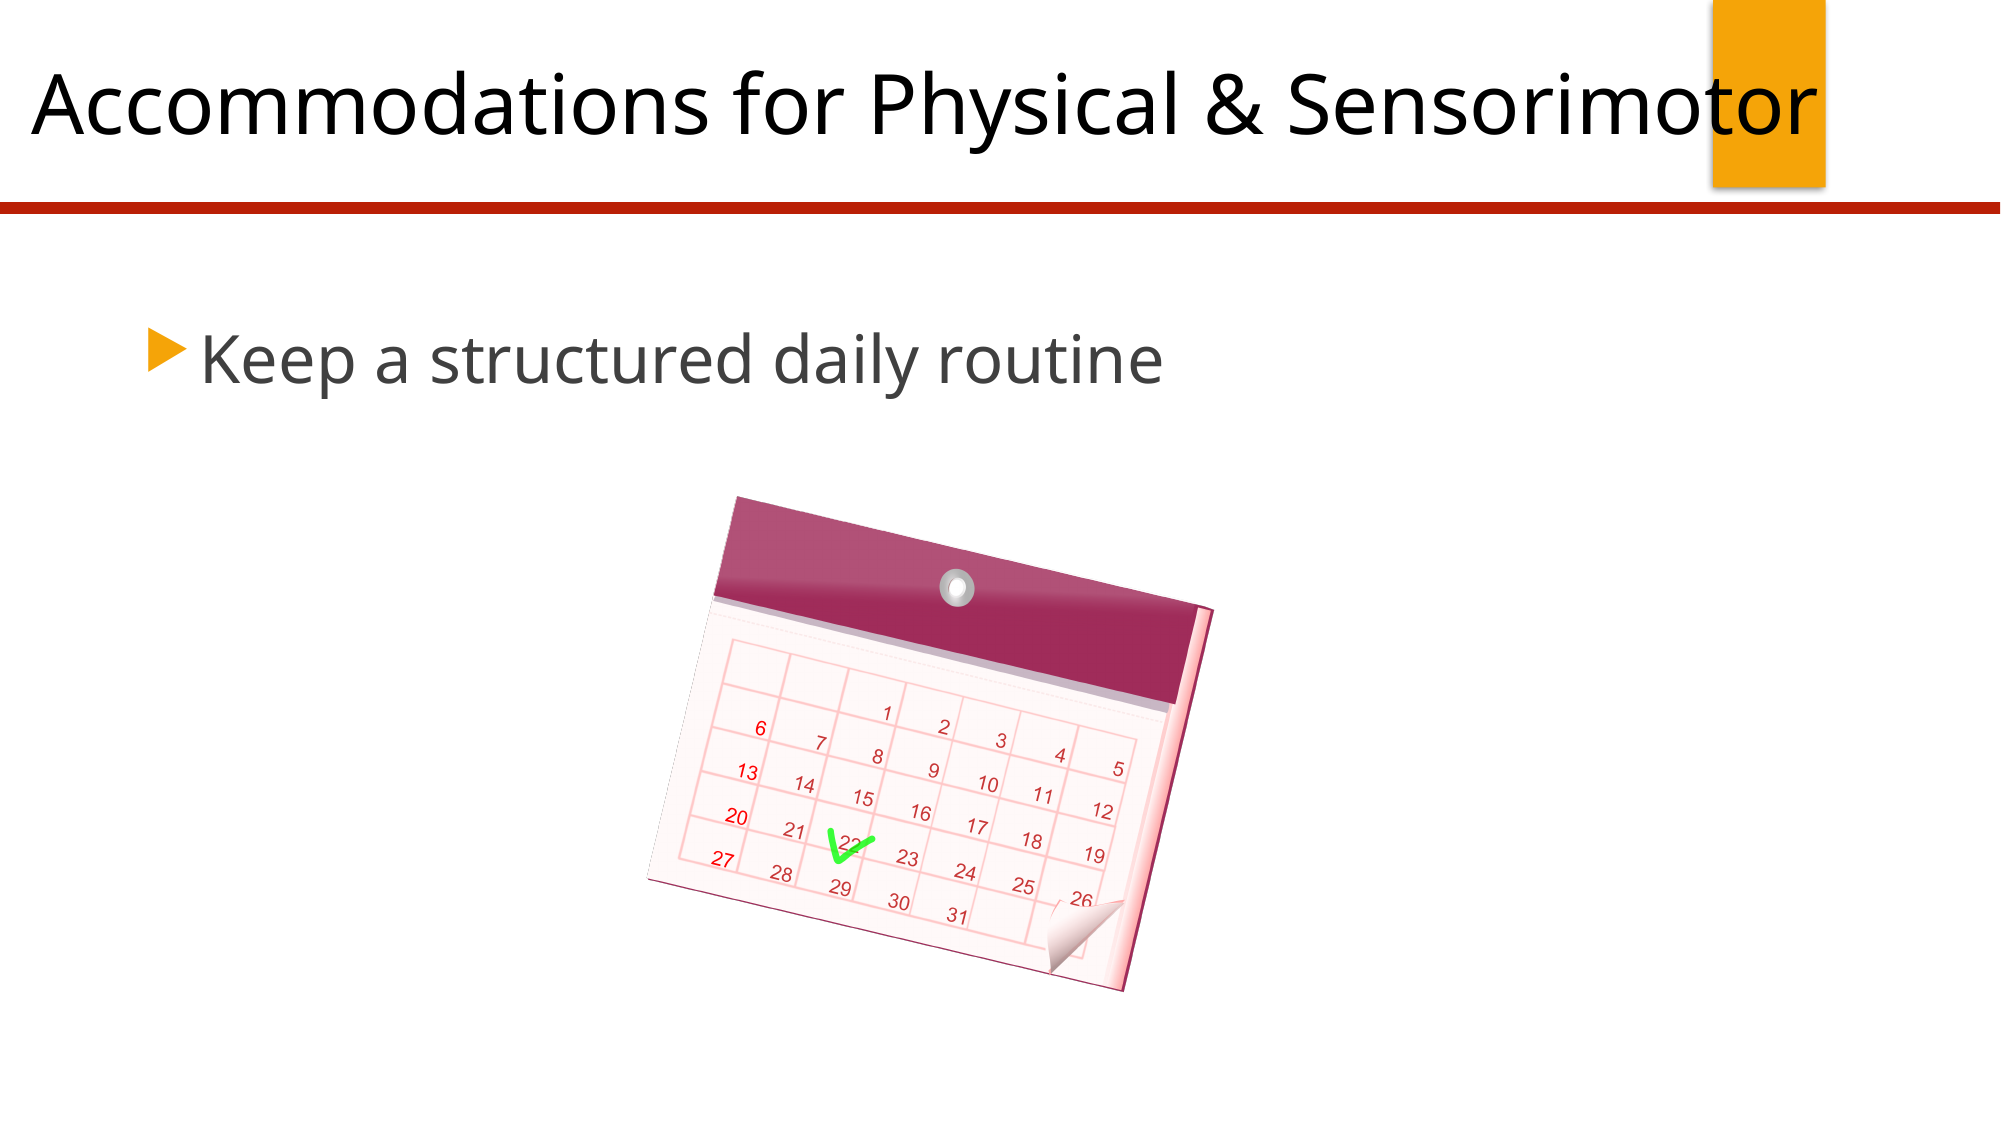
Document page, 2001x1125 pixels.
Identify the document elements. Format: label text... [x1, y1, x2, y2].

title Accommodations for Physical & Sensorimotor [16, 57, 1952, 144]
list Keep a structured daily routine [128, 309, 1566, 981]
picture [640, 493, 1225, 994]
